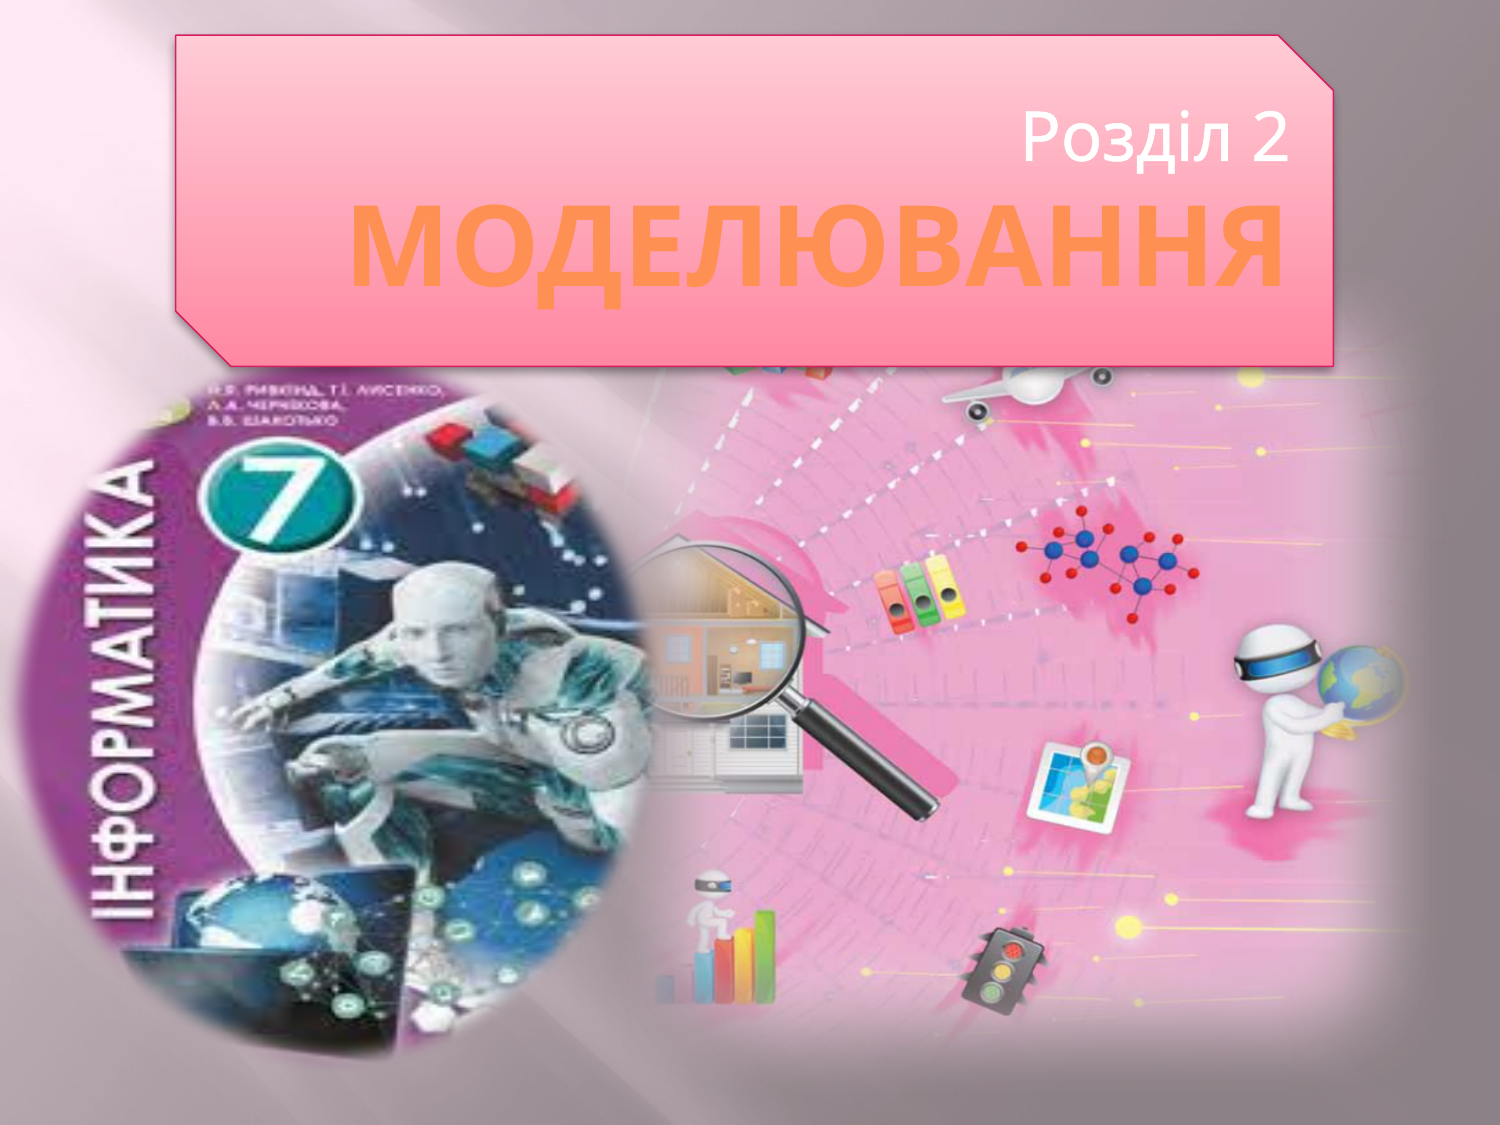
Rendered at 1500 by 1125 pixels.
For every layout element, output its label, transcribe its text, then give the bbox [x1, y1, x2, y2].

text_box Розділ 2 МОДЕЛЮВАННЯ [174, 34, 1335, 338]
picture [0, 245, 1452, 1102]
